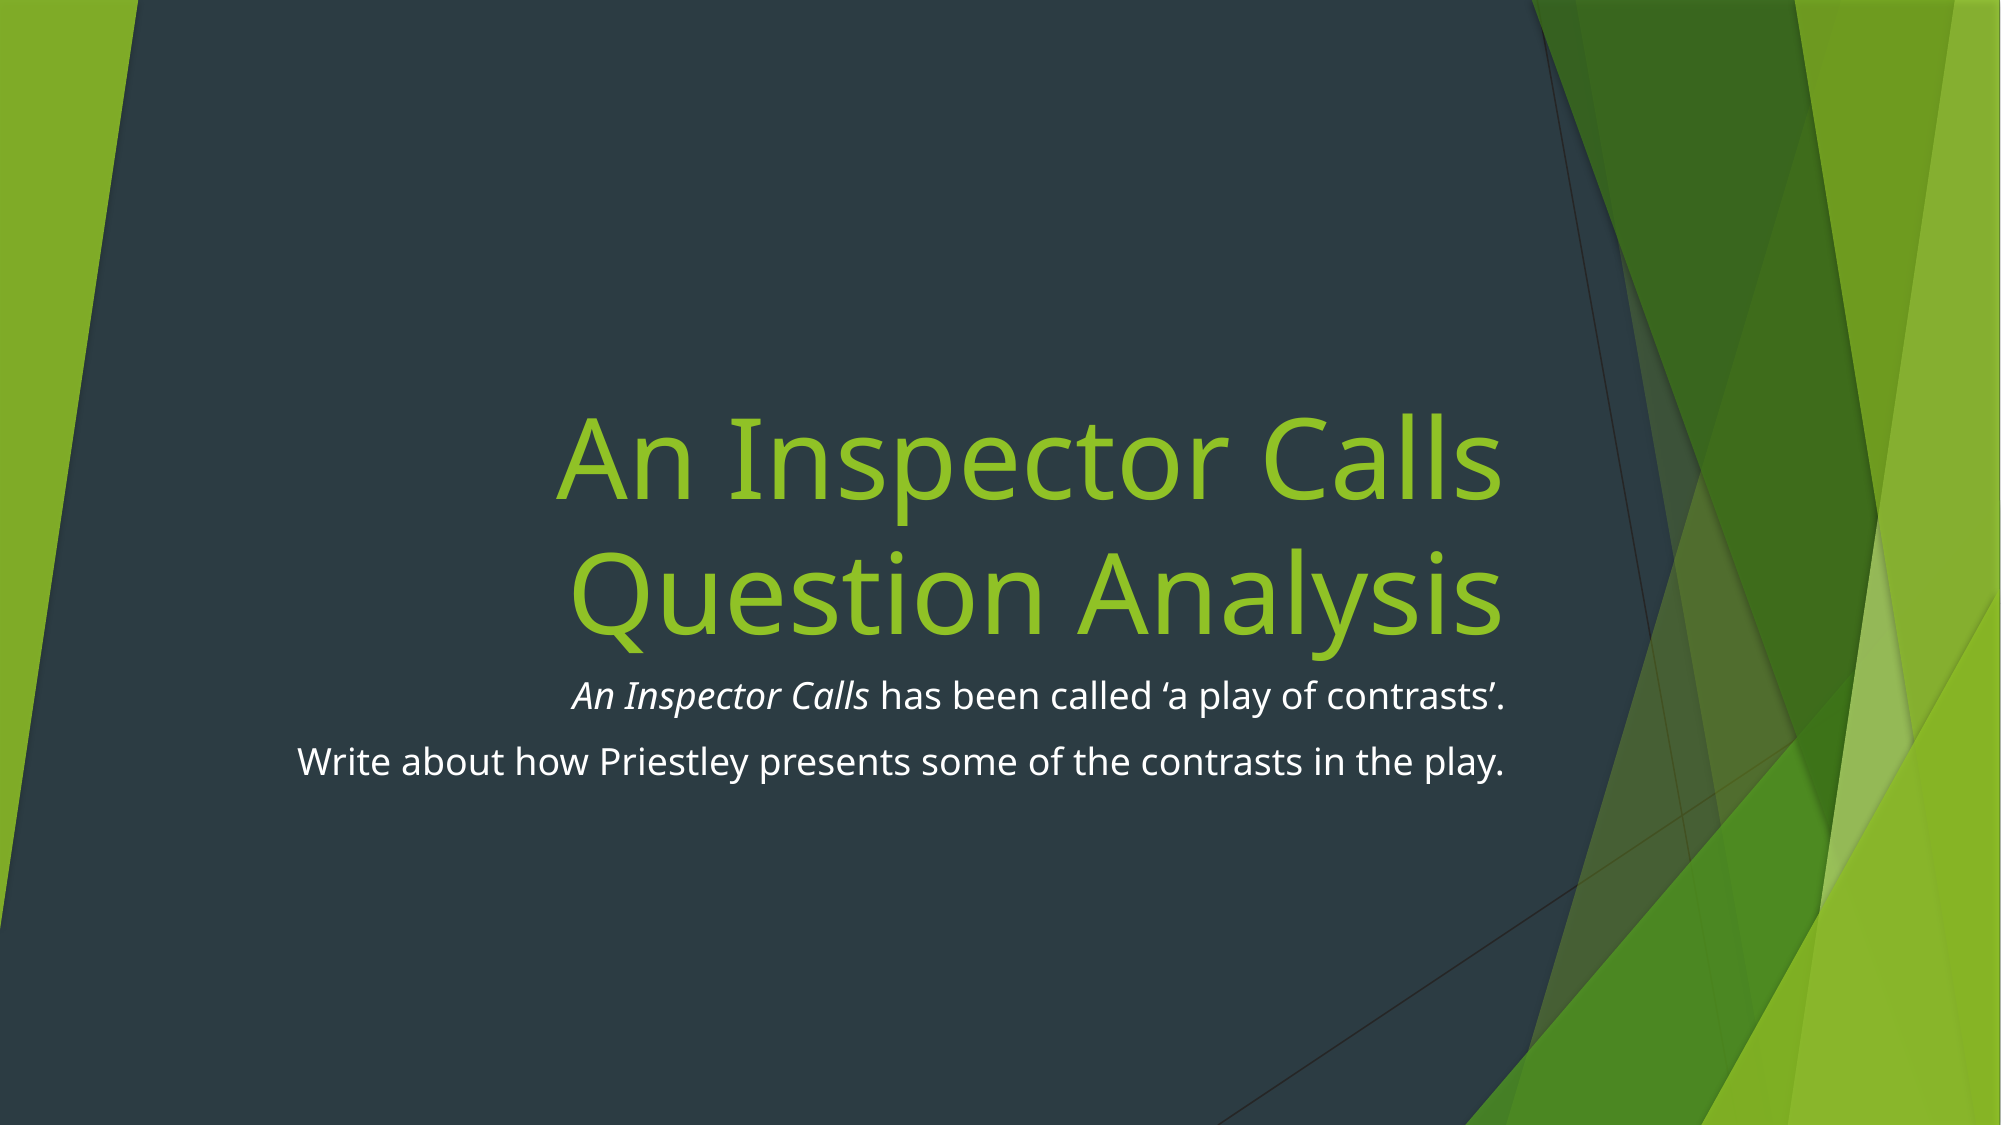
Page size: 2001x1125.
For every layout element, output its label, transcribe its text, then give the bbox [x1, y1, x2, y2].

title An Inspector Calls Question Analysis [247, 394, 1522, 664]
subtitle An Inspector Calls has been called ‘a play of contrasts’. Write about how Priestley presents some of the contrasts in the play. [247, 664, 1522, 845]
